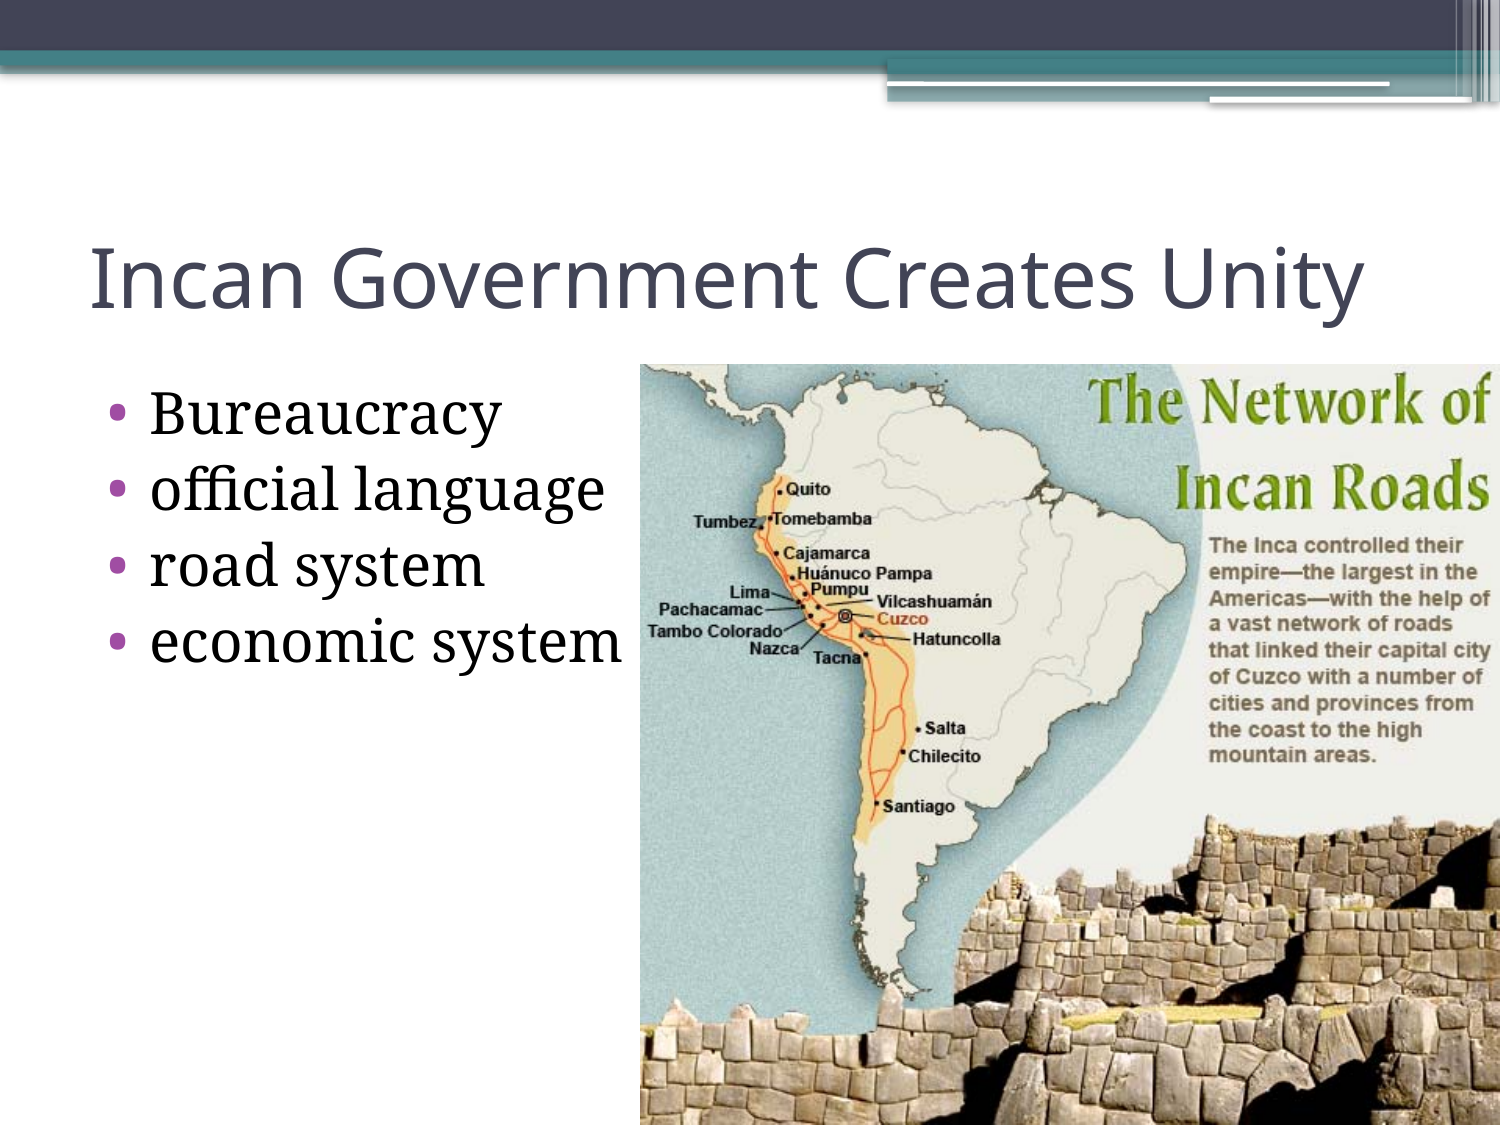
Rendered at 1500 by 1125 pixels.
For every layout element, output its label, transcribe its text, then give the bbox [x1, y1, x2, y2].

list Bureaucracy official language road system economic system [75, 368, 634, 1079]
picture [640, 363, 1500, 1125]
title Incan Government Creates Unity [75, 187, 1425, 363]
